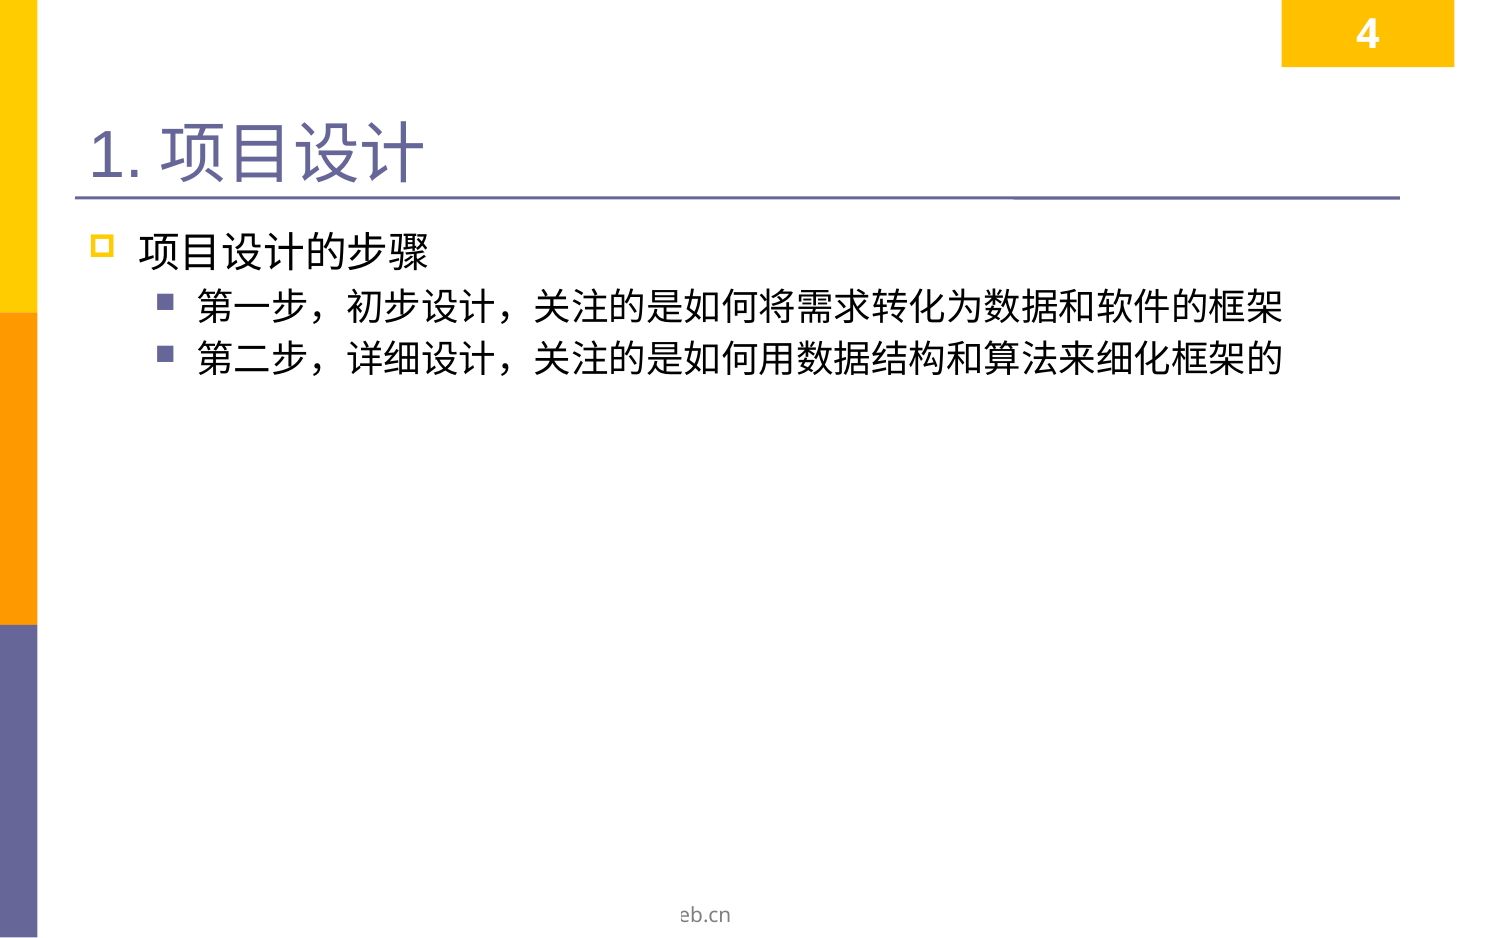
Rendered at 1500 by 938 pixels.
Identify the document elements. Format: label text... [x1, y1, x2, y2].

slide_number 4 [1281, 0, 1455, 68]
list 项目设计的步骤 第一步，初步设计，关注的是如何将需求转化为数据和软件的框架 第二步，详细设计，关注的是如何用数据结构和算法来细化框架的 [75, 218, 1400, 835]
title 1.项目设计 [75, 41, 1425, 198]
